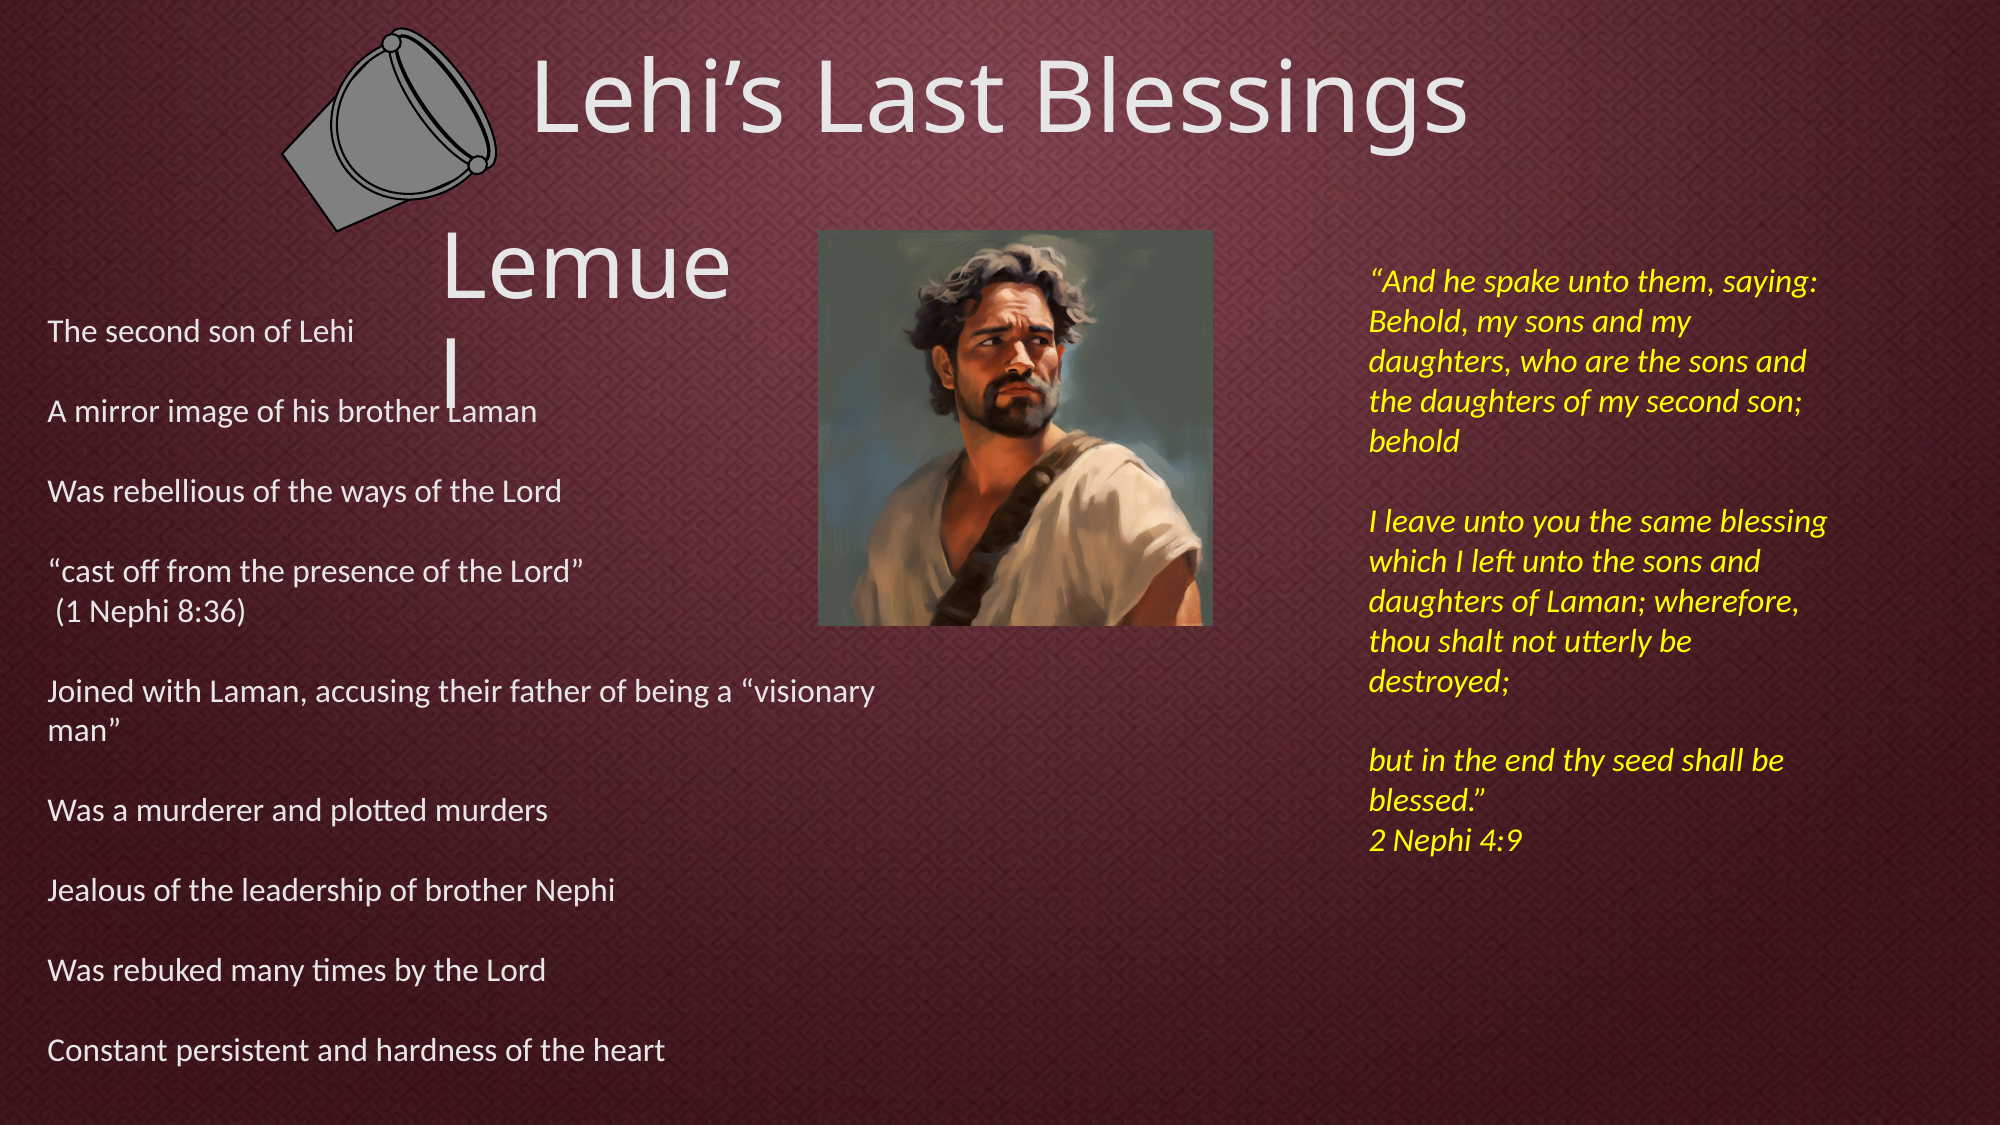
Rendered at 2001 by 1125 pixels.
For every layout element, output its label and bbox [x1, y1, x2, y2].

text_box [313, 22, 481, 239]
picture [0, 0, 2000, 1125]
